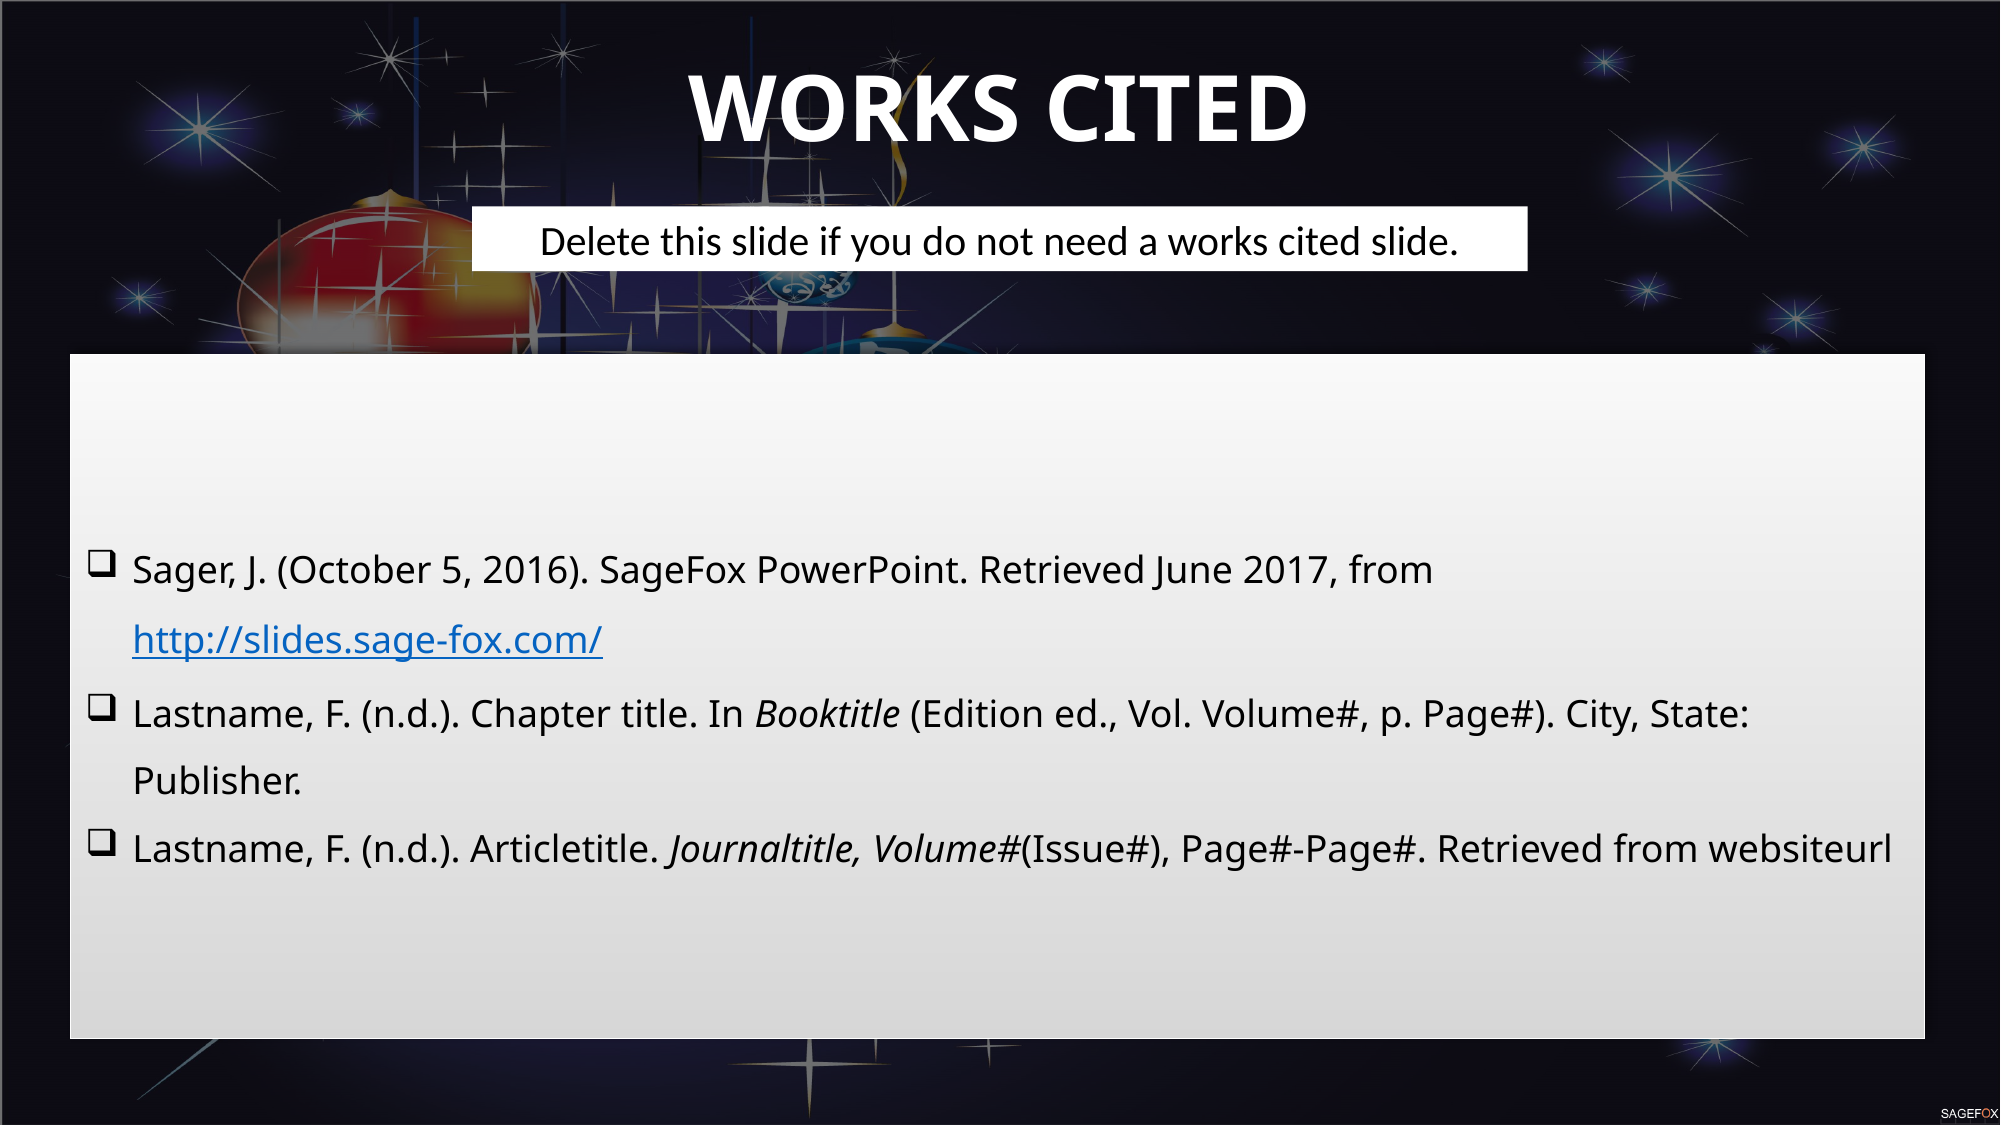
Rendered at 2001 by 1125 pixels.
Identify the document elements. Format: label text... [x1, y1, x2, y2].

text_box Delete this slide if you do not need a works cited slide. [472, 206, 1528, 272]
text_box Sager, J. (October 5, 2016). SageFox PowerPoint. Retrieved June 2017, from http://slides.sage-fox.com/ Lastname, F. (n.d.). Chapter title. In Booktitle (Edition ed., Vol. Volume#, p. Page#). City, State: Publisher. Lastname, F. (n.d.). Articletitle. Journaltitle, Volume#(Issue#), Page#-Page#. Retrieved from websiteurl [70, 354, 1925, 1039]
text_box WORKS CITED [548, 42, 1452, 167]
picture [0, 0, 2001, 1125]
